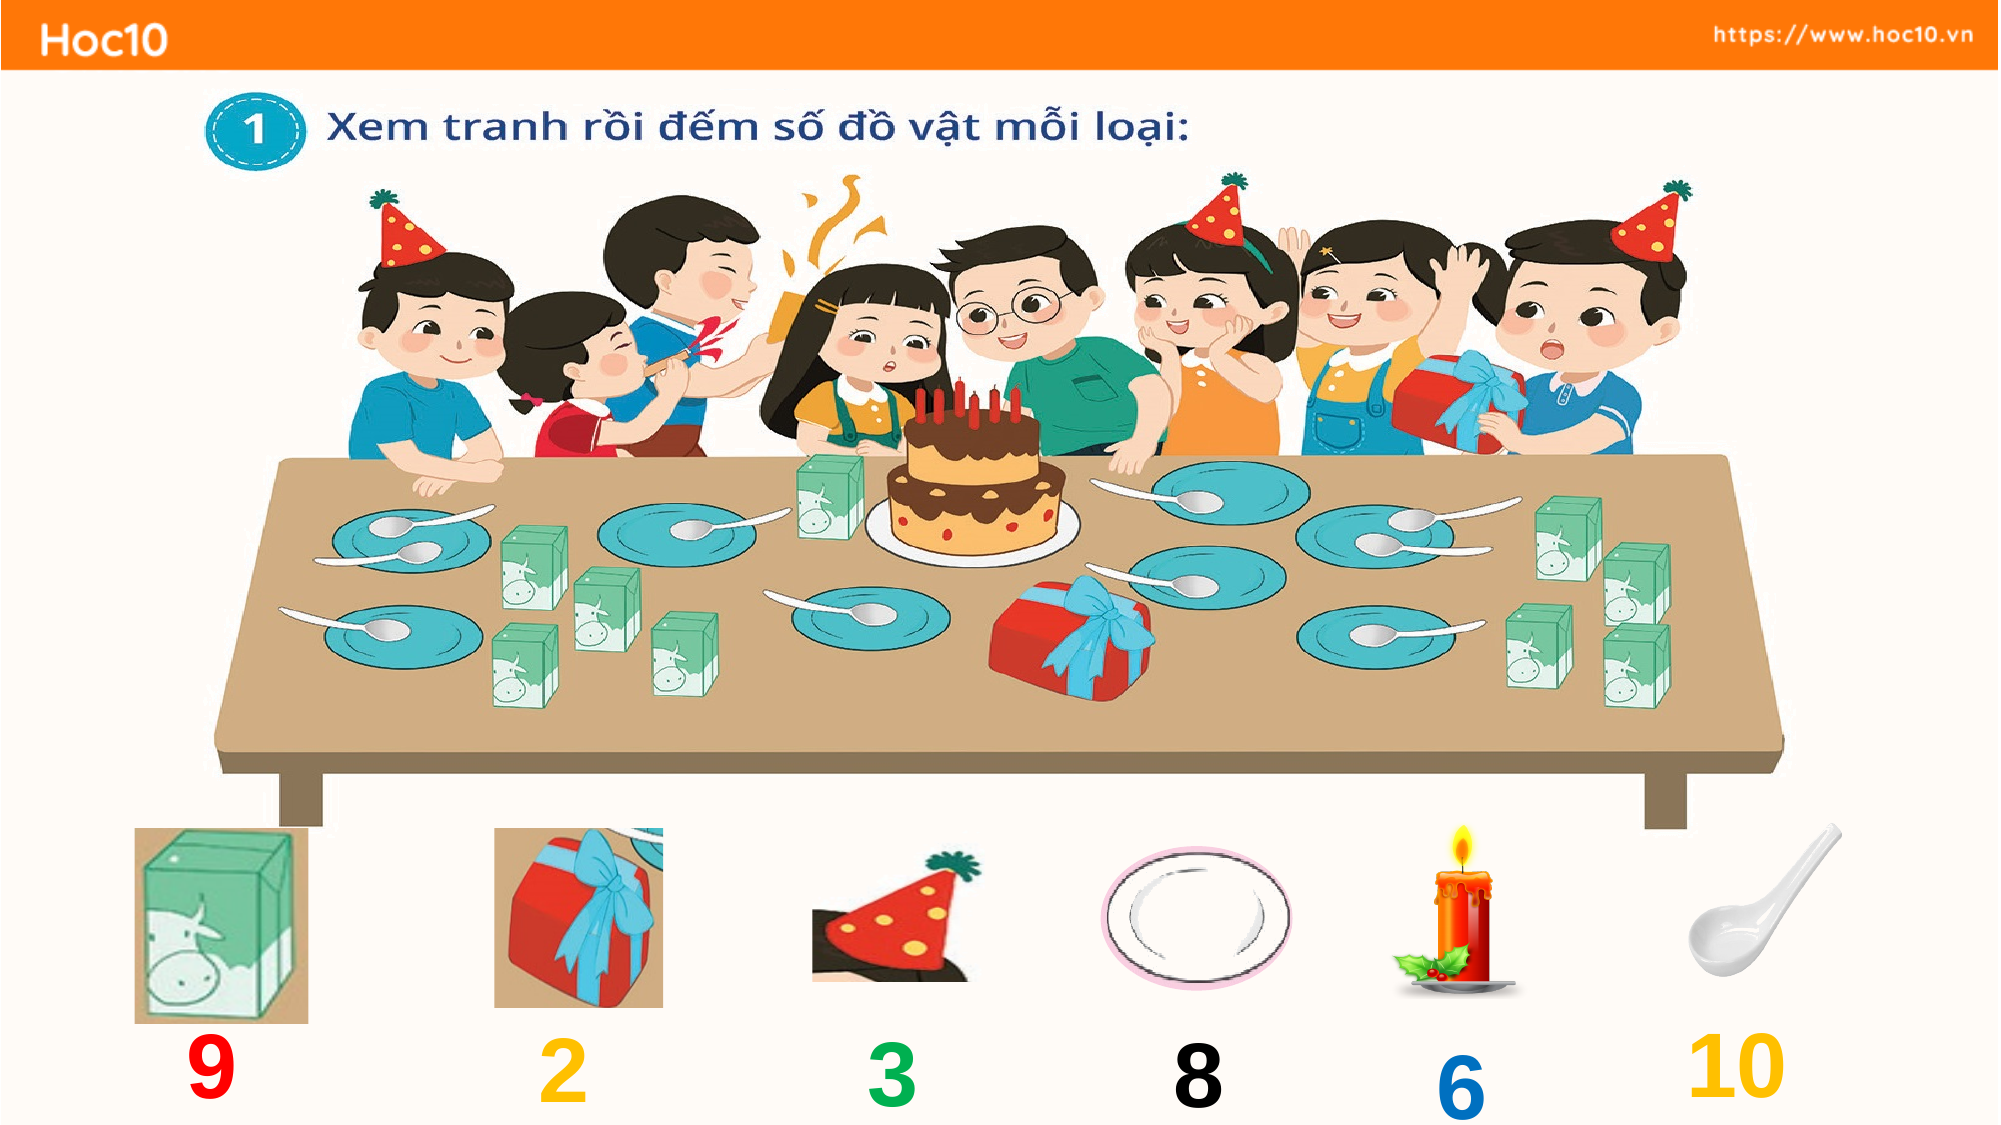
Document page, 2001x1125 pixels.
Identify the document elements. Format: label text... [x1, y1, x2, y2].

text_box 8 [1158, 1008, 1235, 1125]
text_box 6 [1421, 1020, 1498, 1125]
text_box 10 [1671, 998, 1871, 1124]
text_box 9 [171, 1024, 247, 1125]
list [1100, 846, 1293, 991]
picture [1, 0, 1998, 1125]
text_box 3 [852, 1007, 929, 1125]
text_box 2 [523, 1008, 600, 1125]
